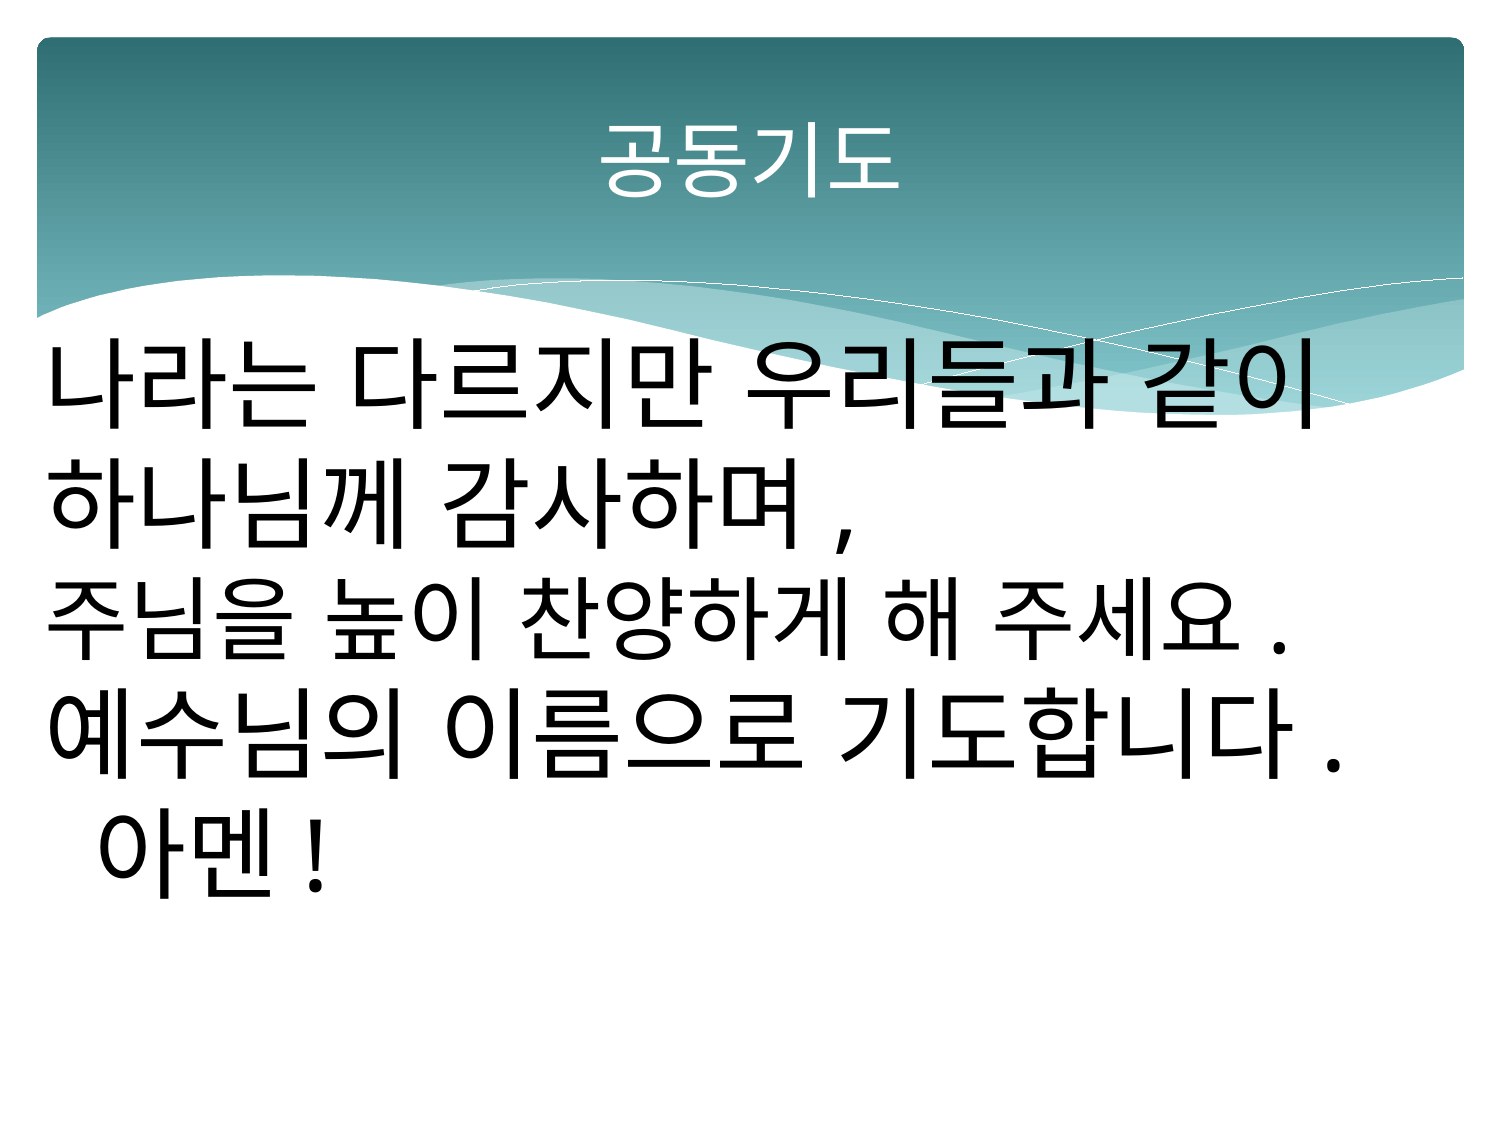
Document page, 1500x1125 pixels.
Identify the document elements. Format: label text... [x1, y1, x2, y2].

title 공동기도 [75, 55, 1425, 231]
text_box [0, 231, 1500, 459]
text_box 나라는 다르지만 우리들과 같이 하나님께 감사하며, 주님을 높이 찬양하게 해 주세요. 예수님의 이름으로 기도합니다. 아멘! [29, 314, 1465, 919]
